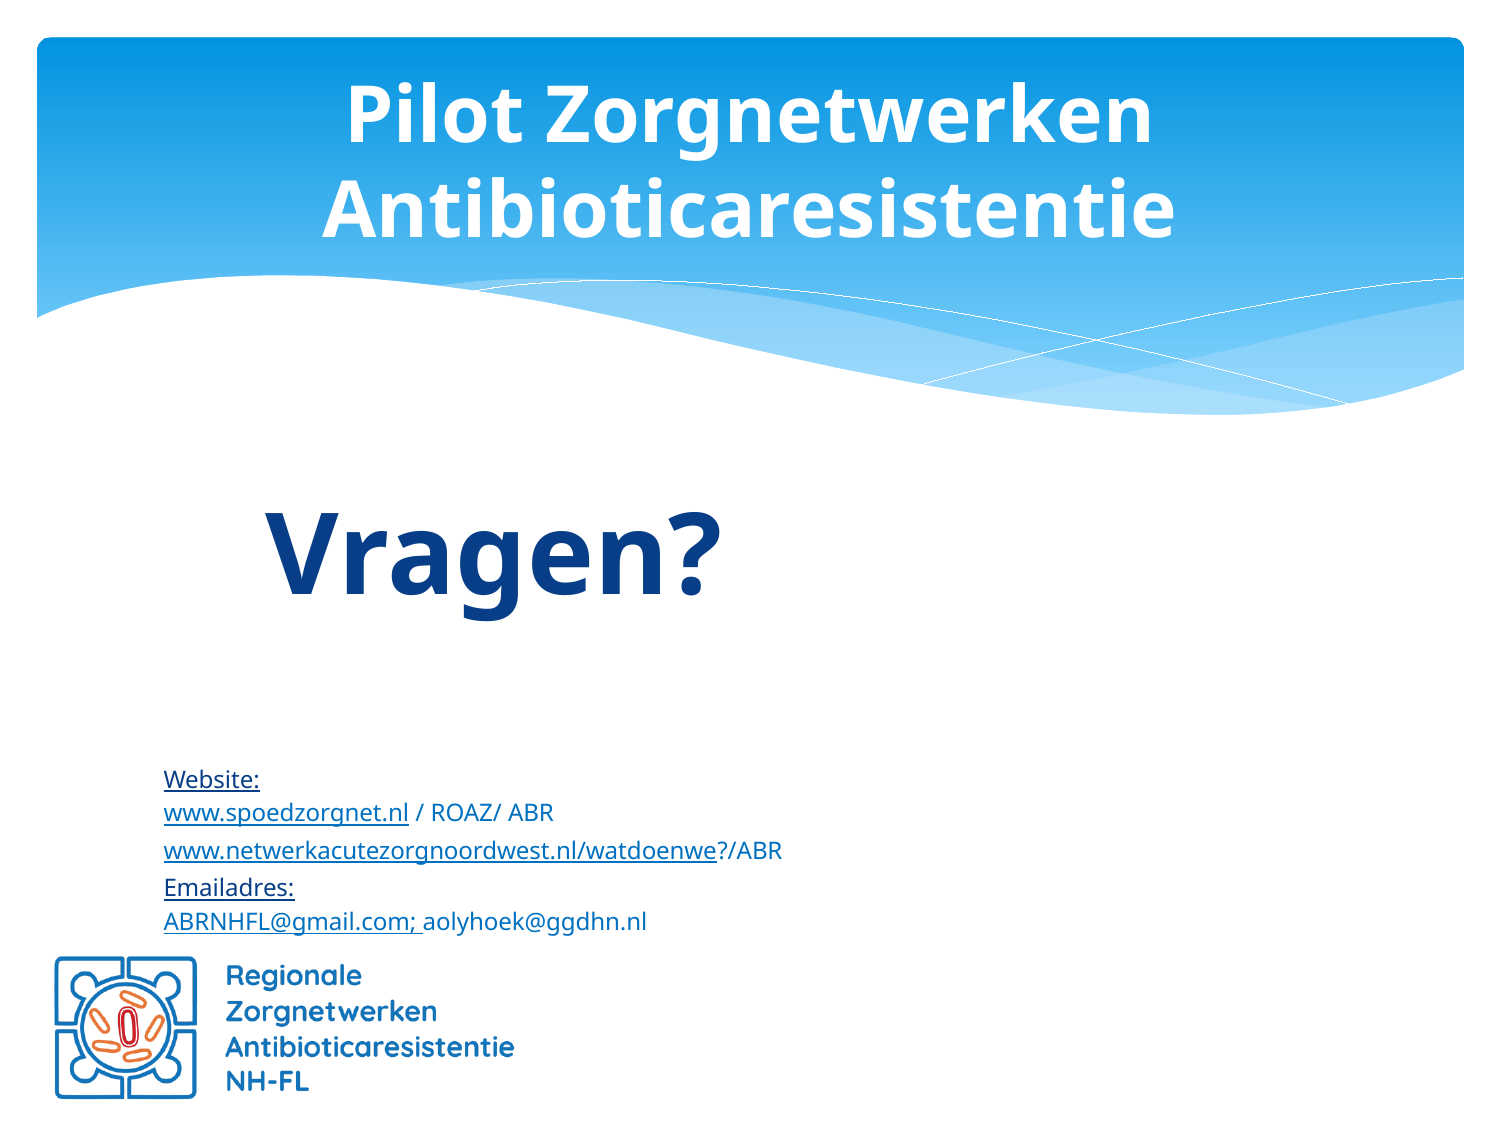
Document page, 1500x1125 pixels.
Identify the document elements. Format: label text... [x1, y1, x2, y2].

picture [29, 934, 525, 1123]
list Vragen? Website: www.spoedzorgnet.nl / ROAZ/ ABR www.netwerkacutezorgnoordwest.nl/watdoenwe?/ABR Emailadres: ABRNHFL@gmail.com; aolyhoek@ggdhn.nl [148, 382, 1364, 949]
title Pilot Zorgnetwerken Antibioticaresistentie [75, 55, 1425, 261]
